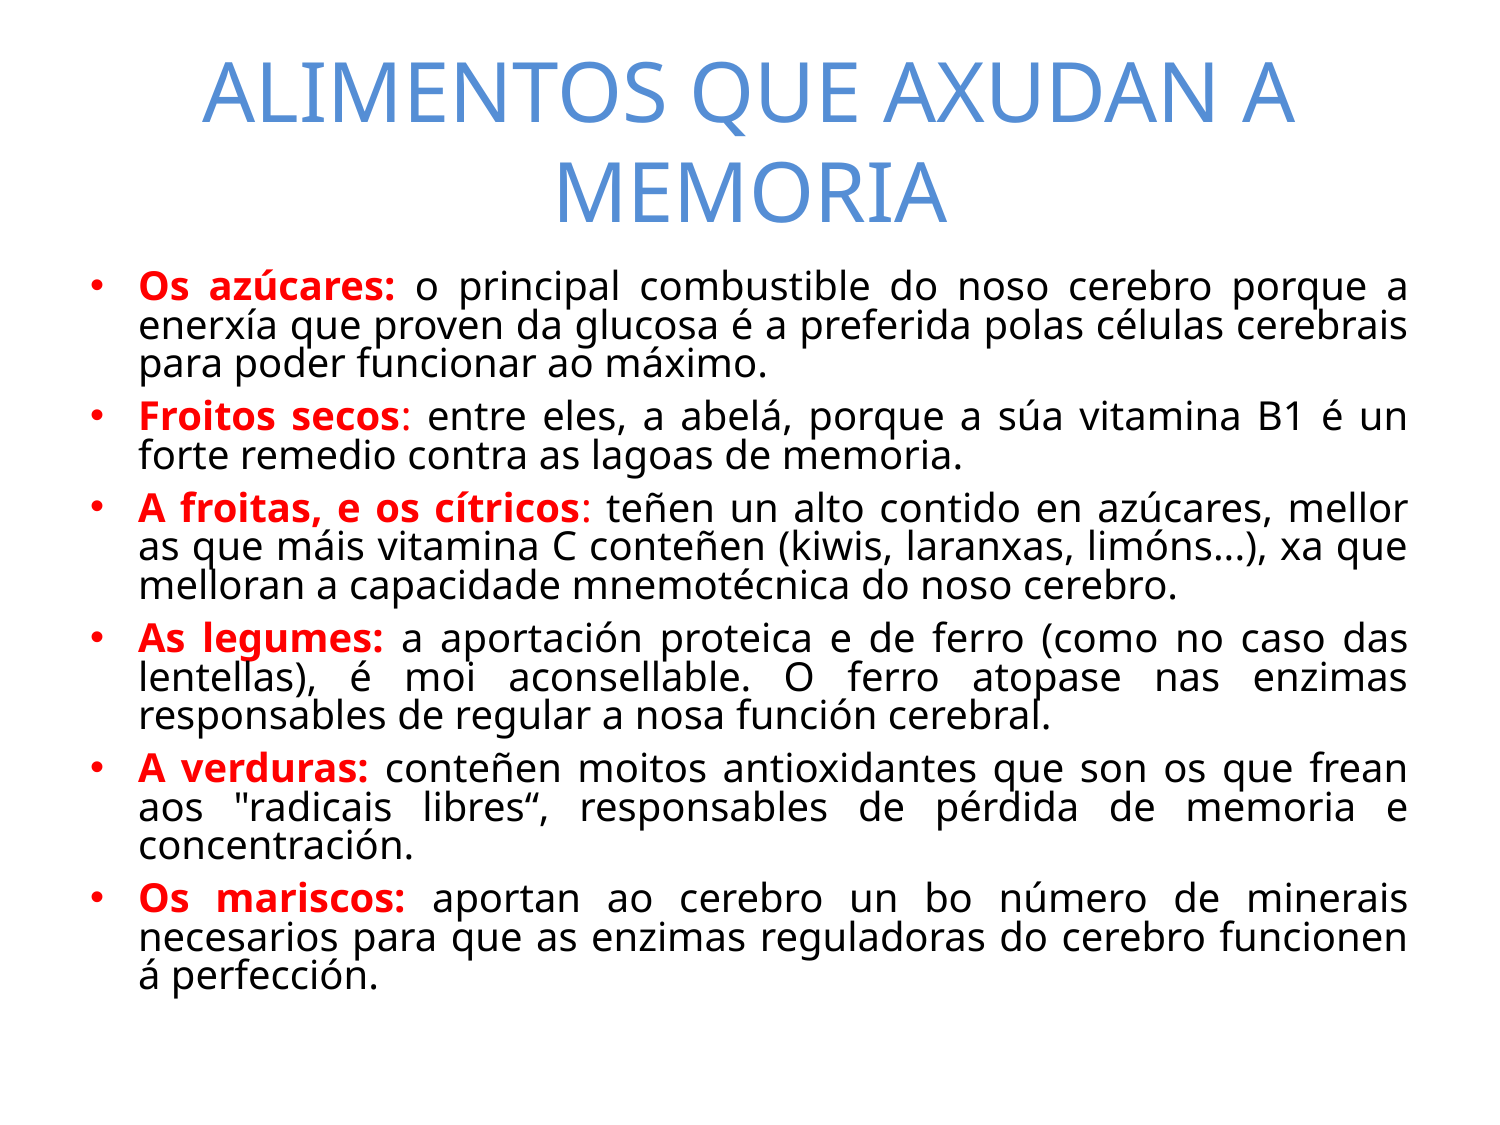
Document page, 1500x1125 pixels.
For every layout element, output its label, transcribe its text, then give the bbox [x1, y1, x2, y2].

title ALIMENTOS QUE AXUDAN A MEMORIA [75, 45, 1425, 233]
list Os azúcares: o principal combustible do noso cerebro porque a enerxía que proven da glucosa é a preferida polas células cerebrais para poder funcionar ao máximo. Froitos secos: entre eles, a abelá, porque a súa vitamina B1 é un forte remedio contra as lagoas de memoria. A froitas, e os cítricos: teñen un alto contido en azúcares, mellor as que máis vitamina C conteñen (kiwis, laranxas, limóns...), xa que melloran a capacidade mnemotécnica do noso cerebro. As legumes: a aportación proteica e de ferro (como no caso das lentellas), é moi aconsellable. O ferro atopase nas enzimas responsables de regular a nosa función cerebral. A verduras: conteñen moitos antioxidantes que son os que frean aos "radicais libres“, responsables de pérdida de memoria e concentración. Os mariscos: aportan ao cerebro un bo número de minerais necesarios para que as enzimas reguladoras do cerebro funcionen á perfección. [75, 262, 1425, 1005]
